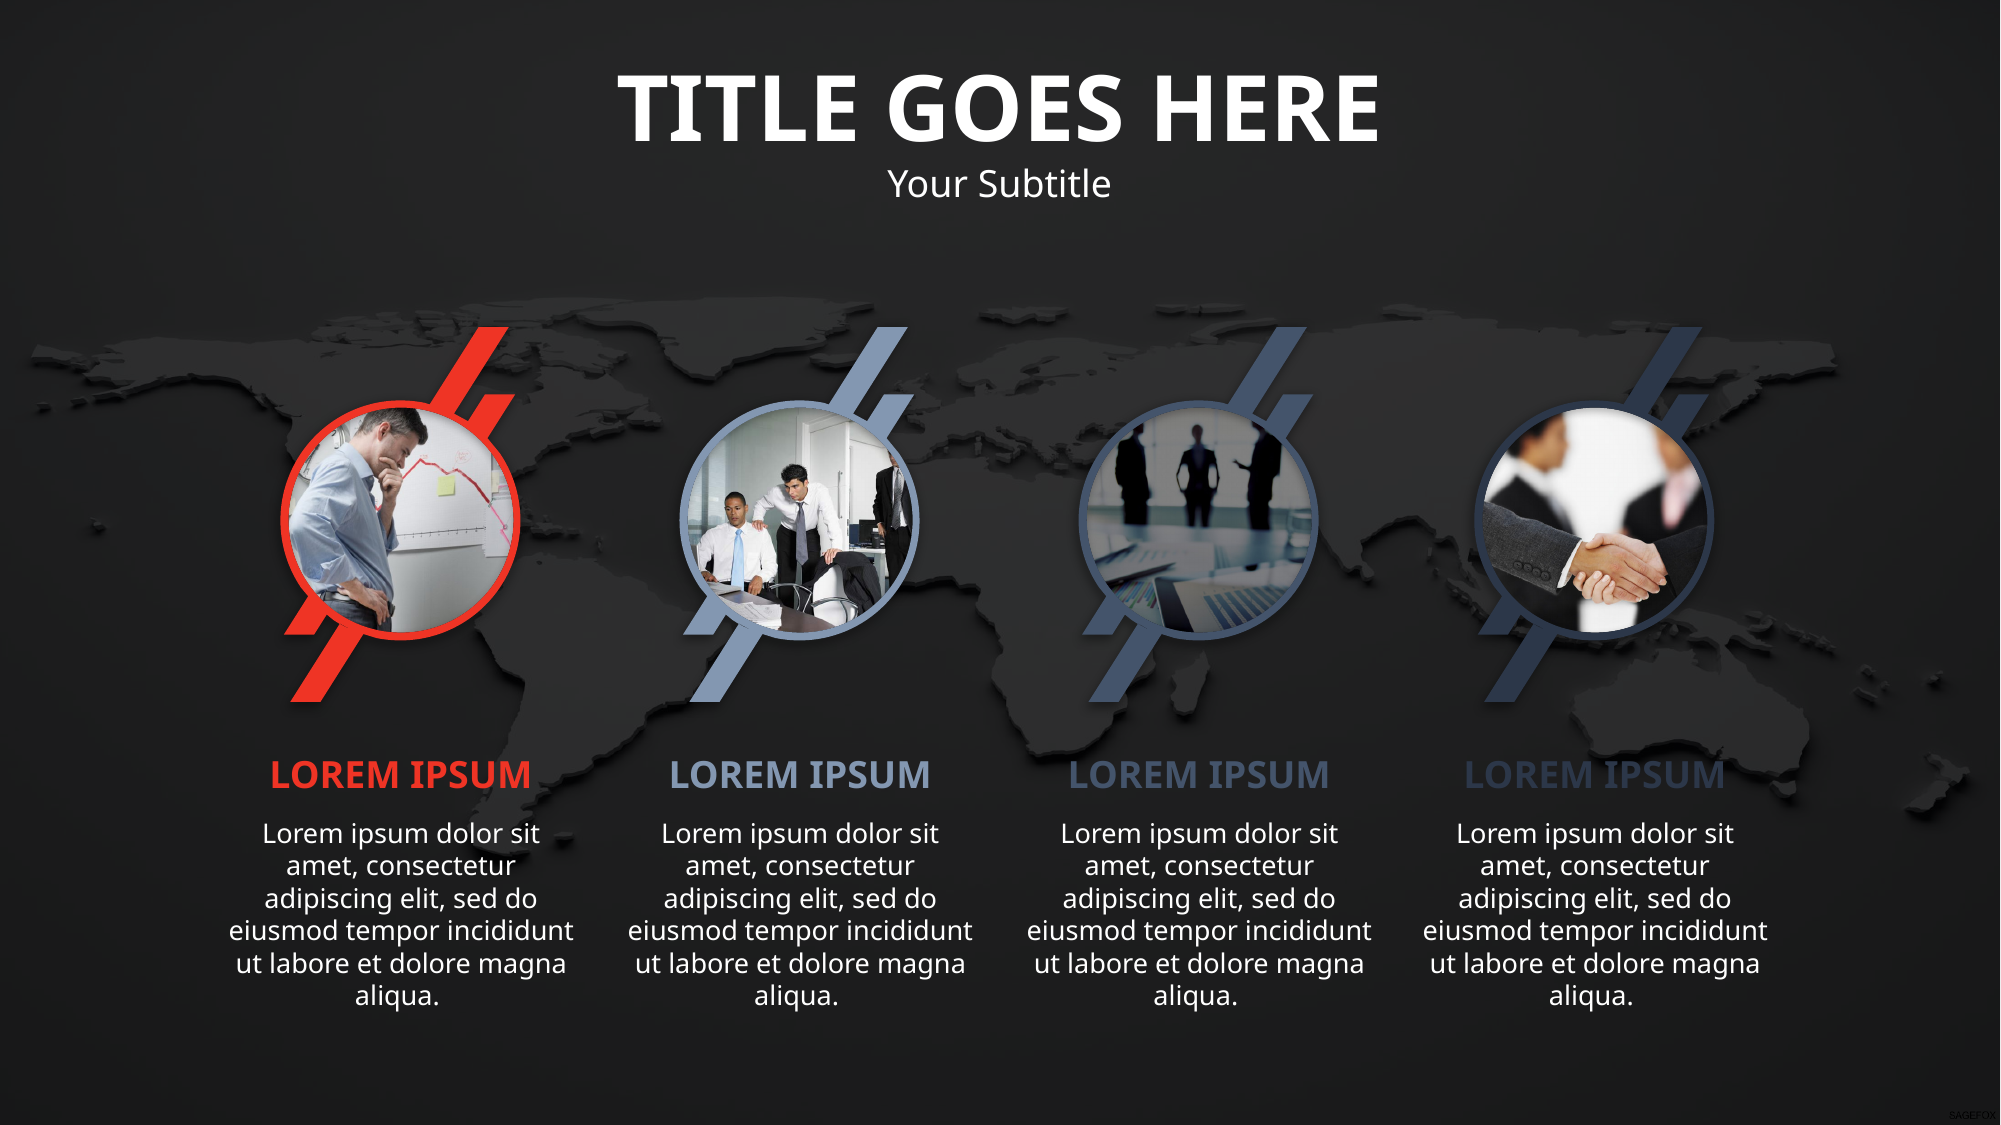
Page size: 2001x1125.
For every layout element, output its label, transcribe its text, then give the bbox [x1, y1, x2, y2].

text_box [694, 419, 907, 631]
text_box [1092, 419, 1304, 631]
text_box [1487, 419, 1700, 631]
text_box LOREM IPSUM Lorem ipsum dolor sit amet, consectetur adipiscing elit, sed do eiusmod tempor incididunt ut labore et dolore magna aliqua. [1015, 746, 1383, 1017]
text_box LOREM IPSUM Lorem ipsum dolor sit amet, consectetur adipiscing elit, sed do eiusmod tempor incididunt ut labore et dolore magna aliqua. [217, 746, 585, 1017]
text_box [678, 326, 921, 704]
text_box LOREM IPSUM Lorem ipsum dolor sit amet, consectetur adipiscing elit, sed do eiusmod tempor incididunt ut labore et dolore magna aliqua. [1411, 746, 1779, 1017]
text_box TITLE GOES HERE Your Subtitle [548, 42, 1452, 212]
text_box [1473, 326, 1716, 704]
text_box [1077, 326, 1320, 704]
text_box [293, 419, 506, 631]
text_box LOREM IPSUM Lorem ipsum dolor sit amet, consectetur adipiscing elit, sed do eiusmod tempor incididunt ut labore et dolore magna aliqua. [616, 746, 984, 1017]
picture [0, 0, 2001, 1125]
text_box [279, 326, 522, 704]
